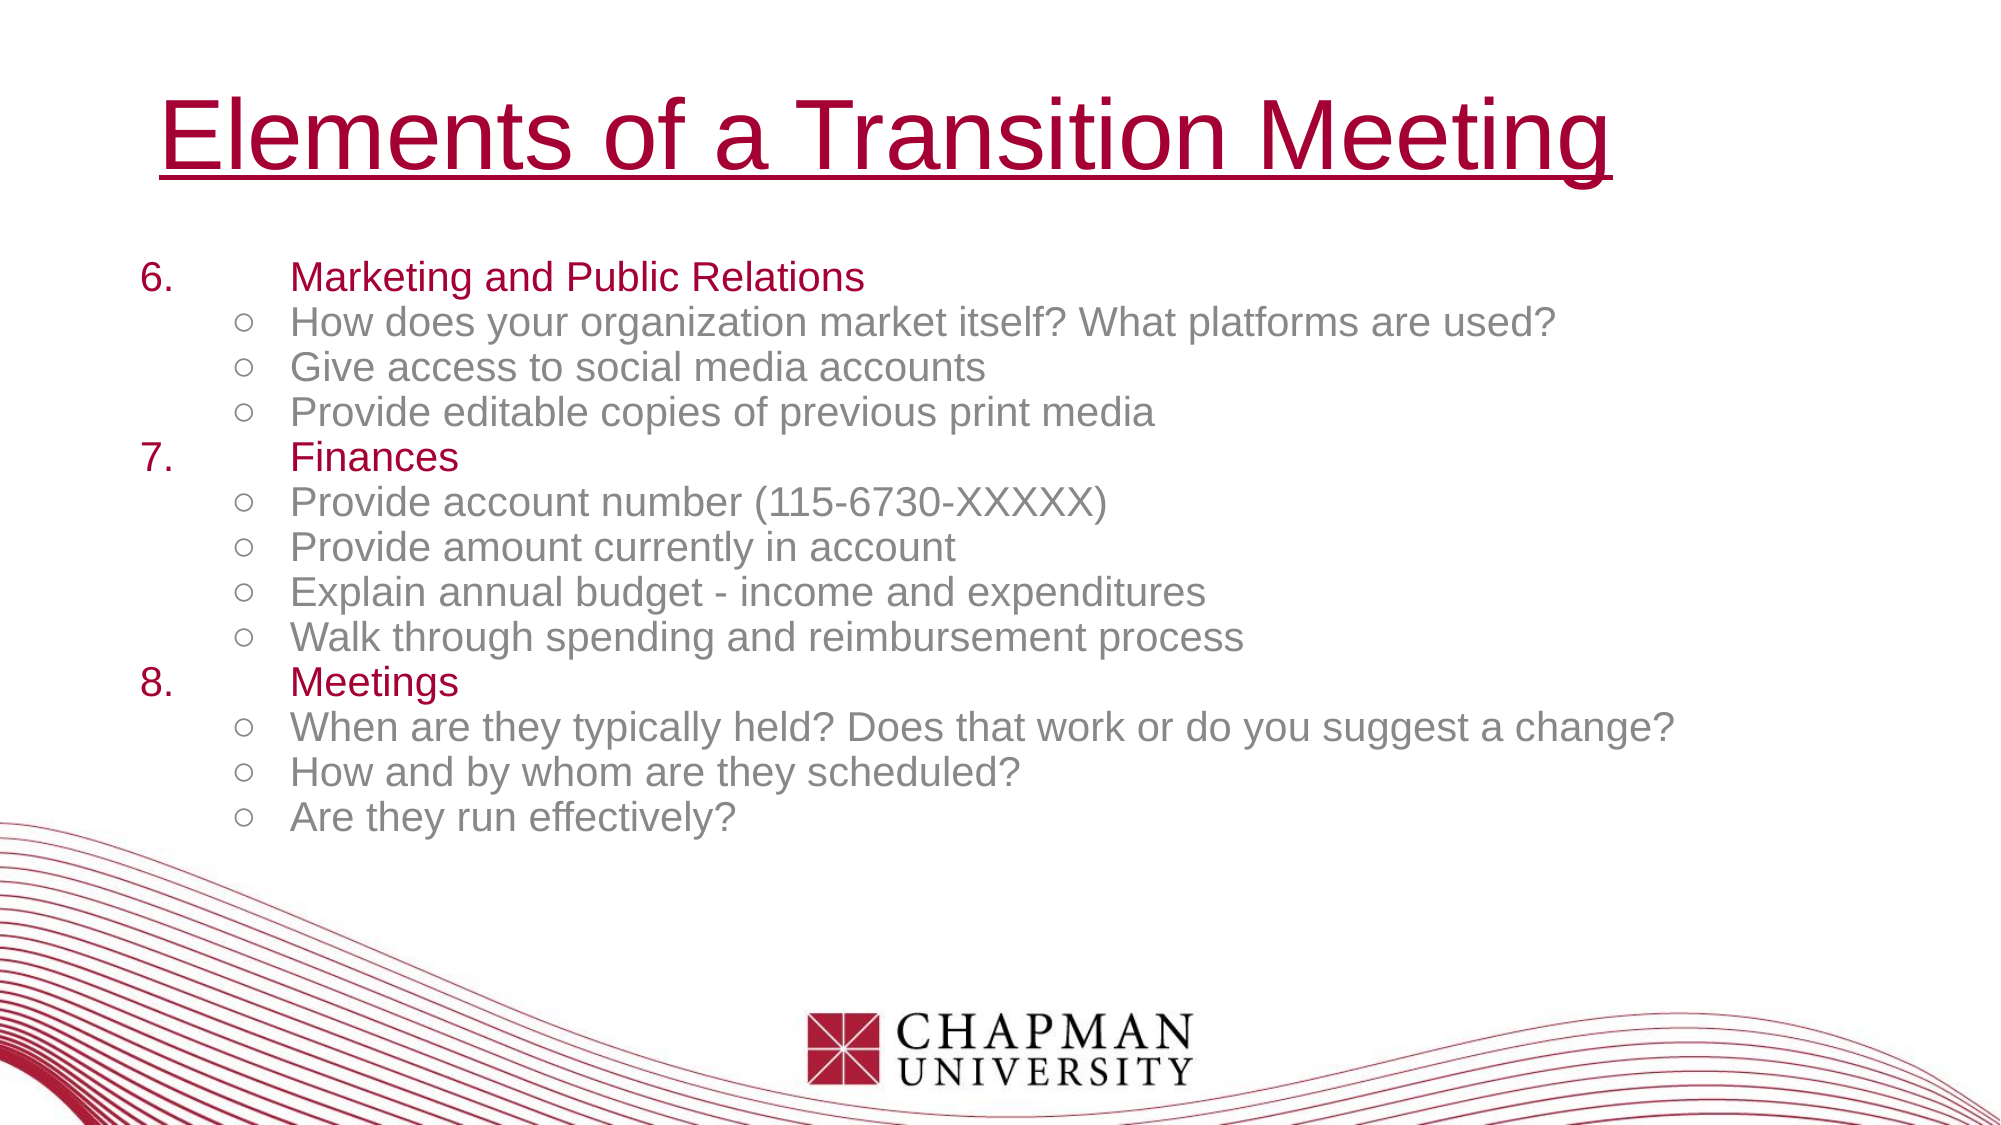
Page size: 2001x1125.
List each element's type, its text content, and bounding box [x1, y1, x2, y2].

list 6. Marketing and Public Relations How does your organization market itself? What platforms are used? Give access to social media accounts Provide editable copies of previous print media 7. Finances Provide account number (115-6730-XXXXX) Provide amount currently in account Explain annual budget - income and expenditures Walk through spending and reimbursement process 8. Meetings When are they typically held? Does that work or do you suggest a change? How and by whom are they scheduled? Are they run effectively? [124, 248, 1888, 495]
picture [0, 0, 2001, 1125]
title Elements of a Transition Meeting [143, 52, 1869, 199]
